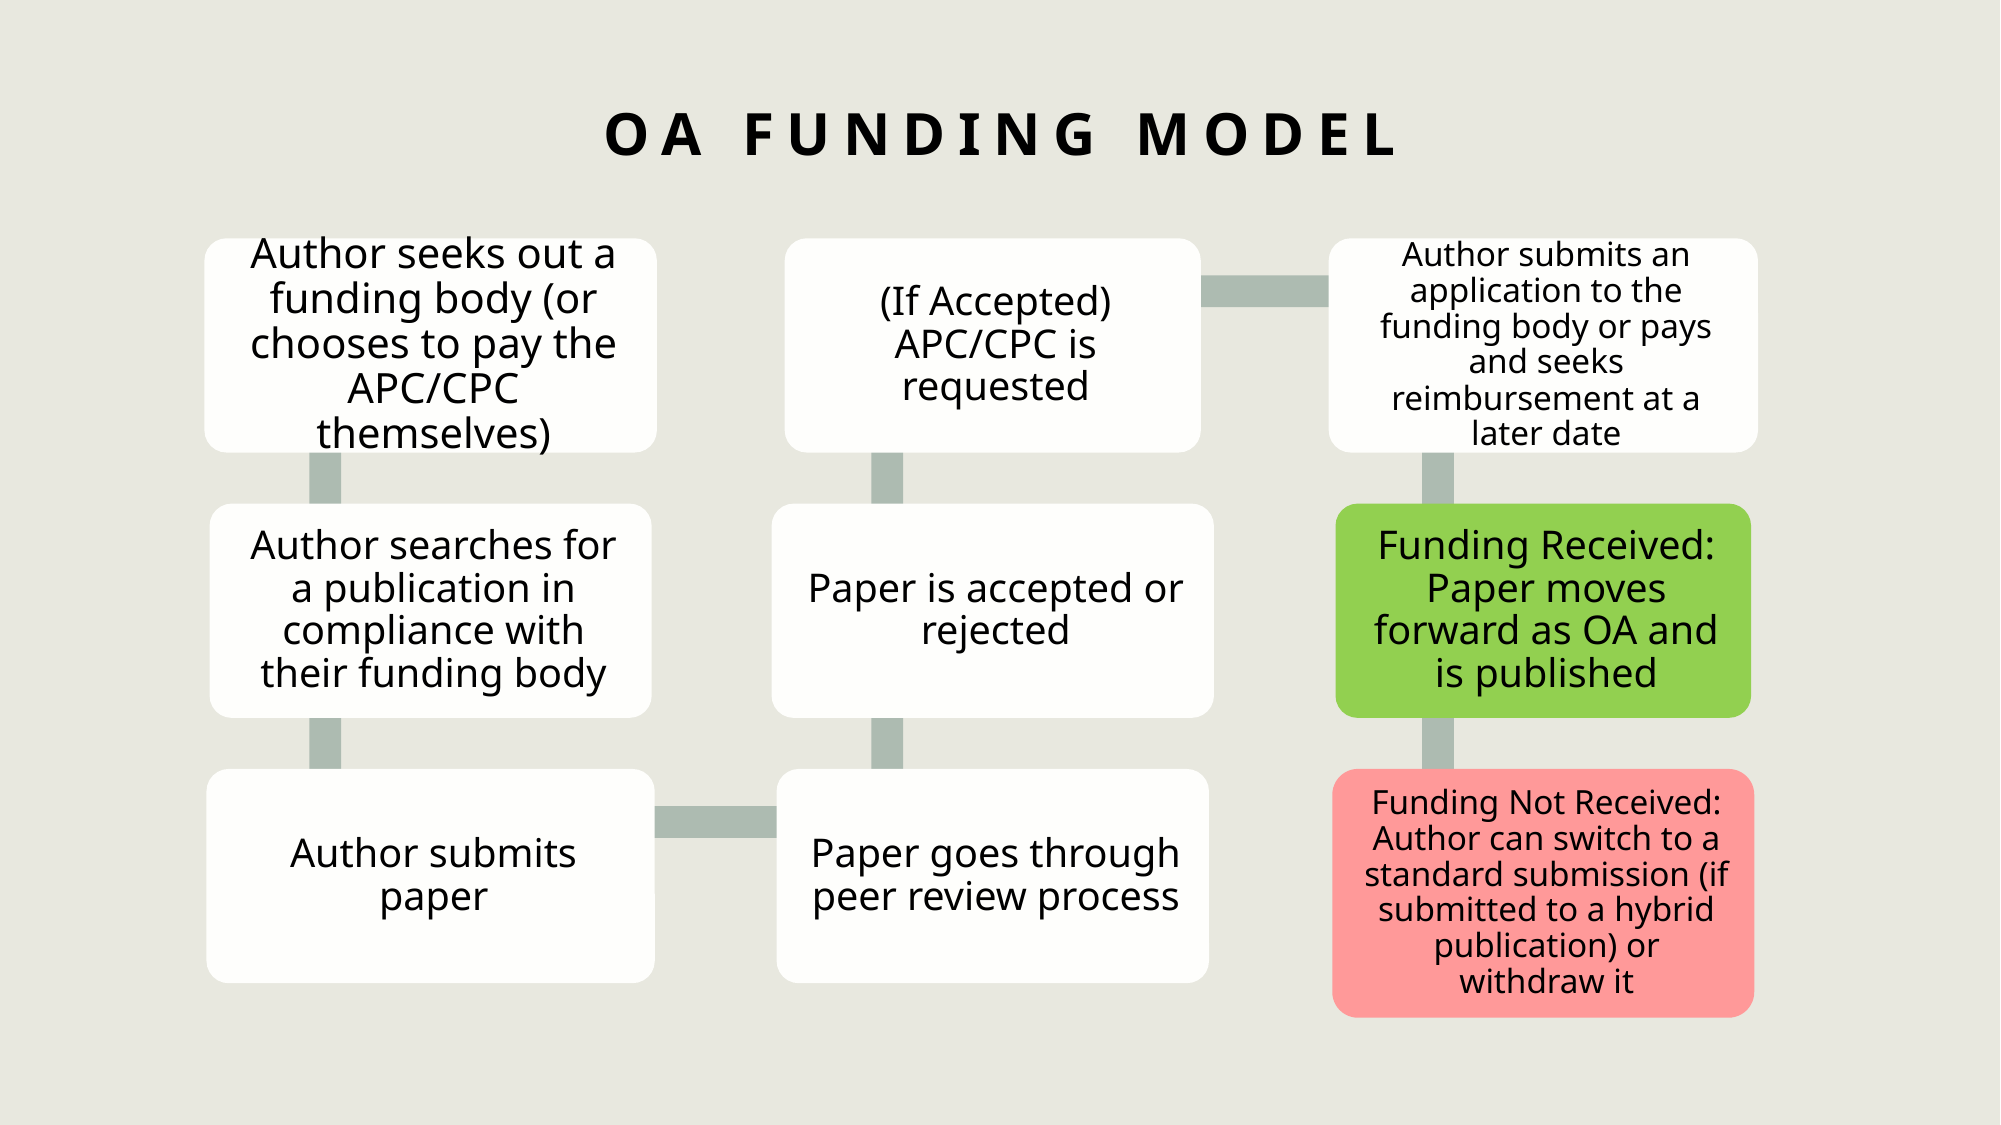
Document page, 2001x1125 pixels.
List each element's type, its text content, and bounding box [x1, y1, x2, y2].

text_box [204, 183, 1758, 1073]
title OA Funding Model [242, 34, 1758, 175]
